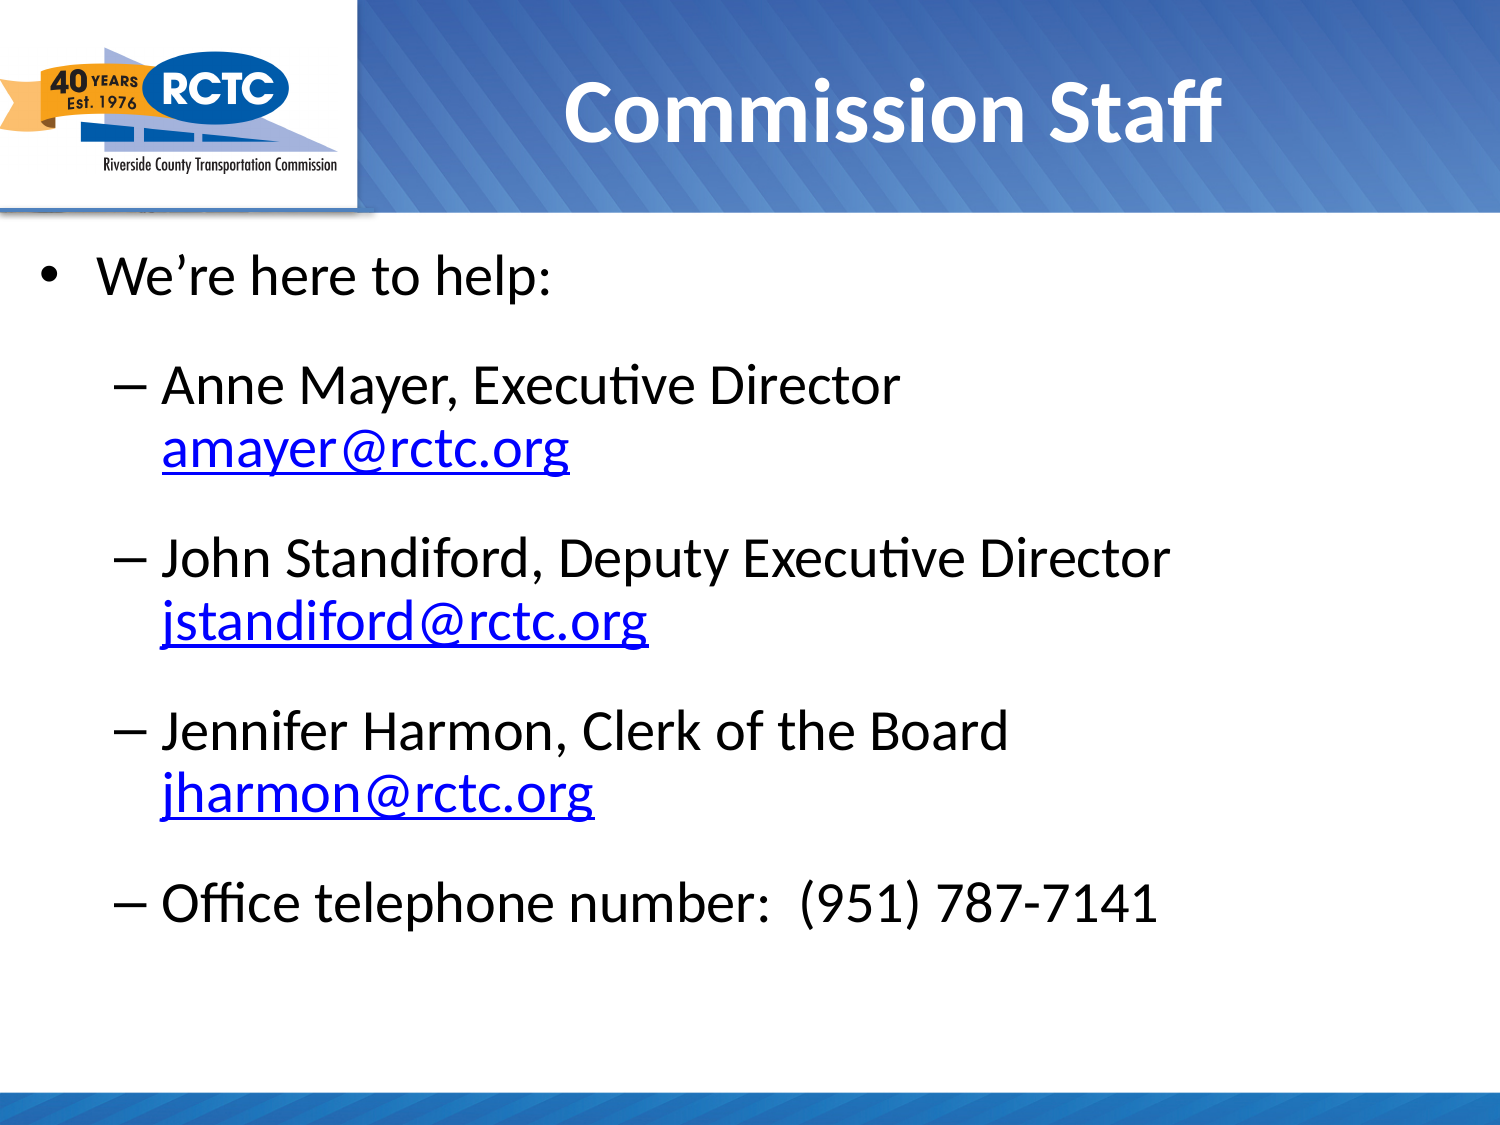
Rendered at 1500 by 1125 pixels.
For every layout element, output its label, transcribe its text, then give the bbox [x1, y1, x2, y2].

picture [0, 0, 1500, 1125]
picture [358, 0, 362, 208]
text_box [0, 0, 358, 206]
list We’re here to help: Anne Mayer, Executive Director amayer@rctc.org John Standiford, Deputy Executive Director jstandiford@rctc.org Jennifer Harmon, Clerk of the Board jharmon@rctc.org Office telephone number: (951) 787-7141 [24, 237, 1426, 1087]
title Commission Staff [362, 0, 1426, 213]
picture [0, 46, 338, 174]
